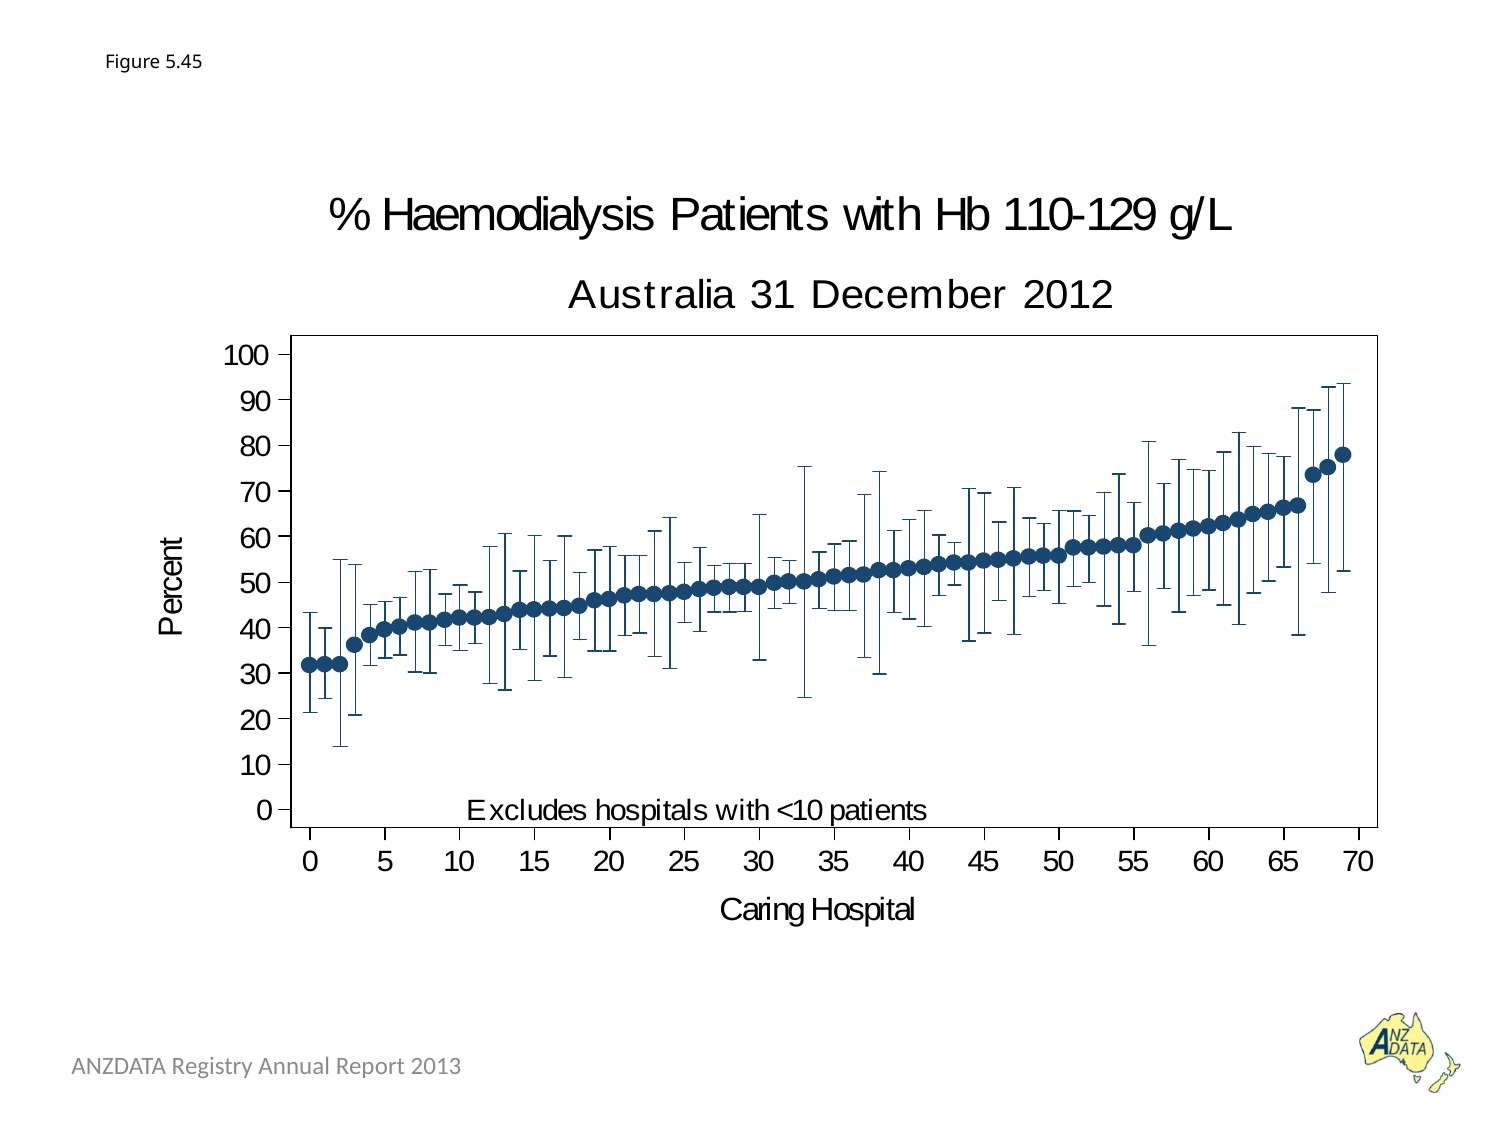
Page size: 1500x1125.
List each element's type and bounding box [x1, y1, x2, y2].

picture [1353, 1006, 1465, 1102]
text_box [98, 43, 1410, 1125]
footer [29, 1035, 505, 1095]
